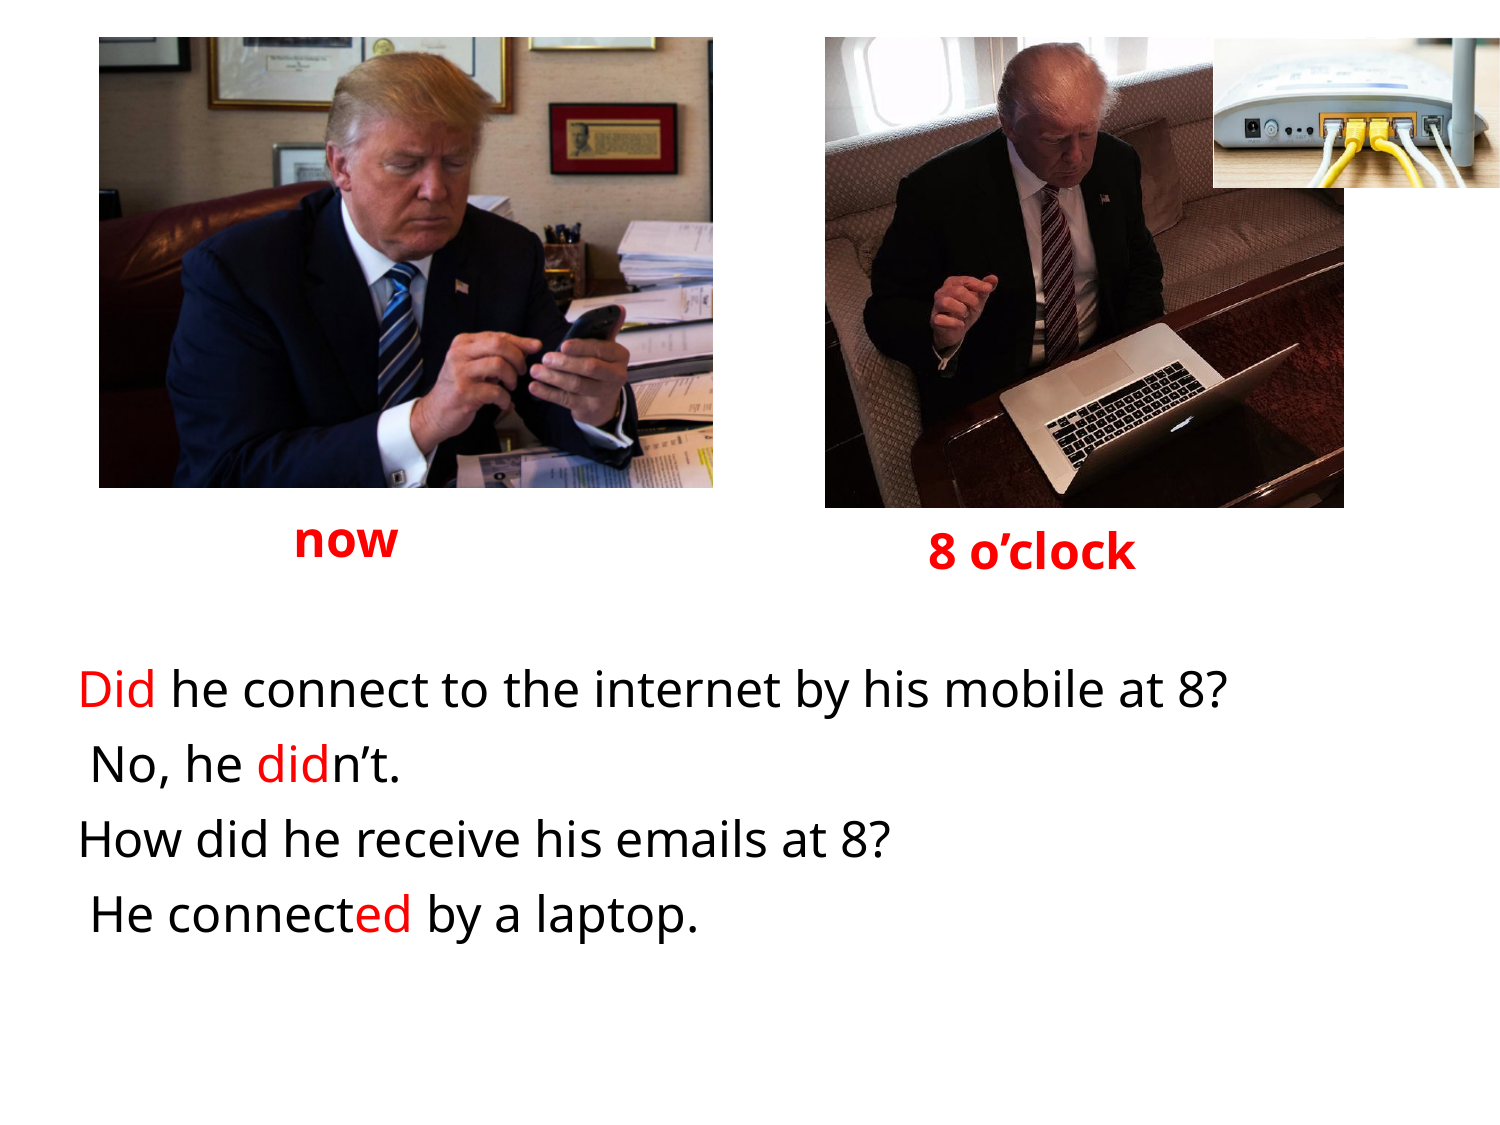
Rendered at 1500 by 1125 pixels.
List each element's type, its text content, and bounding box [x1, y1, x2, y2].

picture [824, 37, 1500, 508]
picture [99, 37, 713, 489]
text_box 8 o’clock [913, 517, 1152, 588]
text_box Did he connect to the internet by his mobile at 8? [62, 649, 1338, 725]
text_box No, he didn’t. [74, 724, 825, 799]
text_box He connected by a laptop. [74, 874, 825, 950]
text_box now [278, 499, 414, 575]
text_box How did he receive his emails at 8? [62, 799, 1338, 875]
